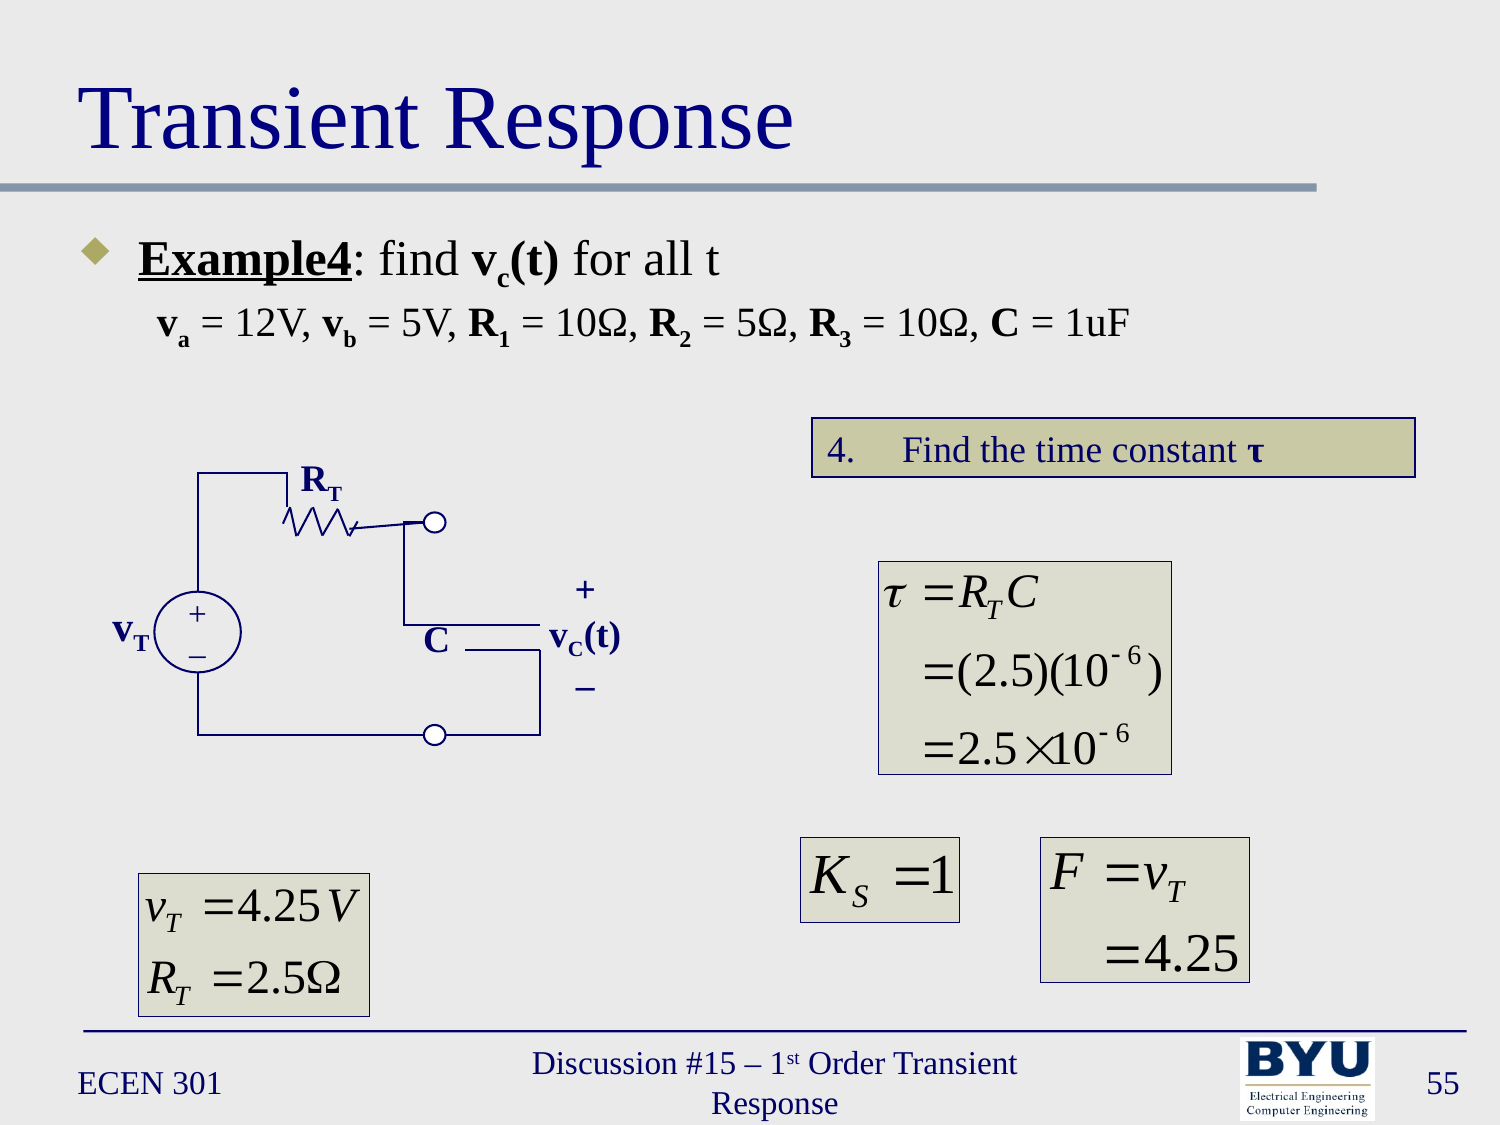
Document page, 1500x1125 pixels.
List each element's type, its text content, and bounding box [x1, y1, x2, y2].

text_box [1040, 837, 1251, 984]
footer Discussion #15 – 1st Order Transient Response [487, 1049, 1063, 1113]
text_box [799, 837, 961, 923]
list Example4: find vc(t) for all t va = 12V, vb = 5V, R1 = 10Ω, R2 = 5Ω, R3 = 10Ω, C = 1uF [66, 218, 1388, 388]
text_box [96, 446, 638, 746]
slide_number ECEN 301 [62, 1049, 388, 1113]
picture [1240, 1113, 1375, 1121]
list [878, 561, 1172, 775]
slide_number 55 [1162, 1049, 1476, 1113]
picture [1240, 1037, 1375, 1049]
title Transient Response [62, 24, 1438, 176]
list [138, 872, 370, 1017]
text_box Find the time constant τ [812, 417, 1415, 478]
